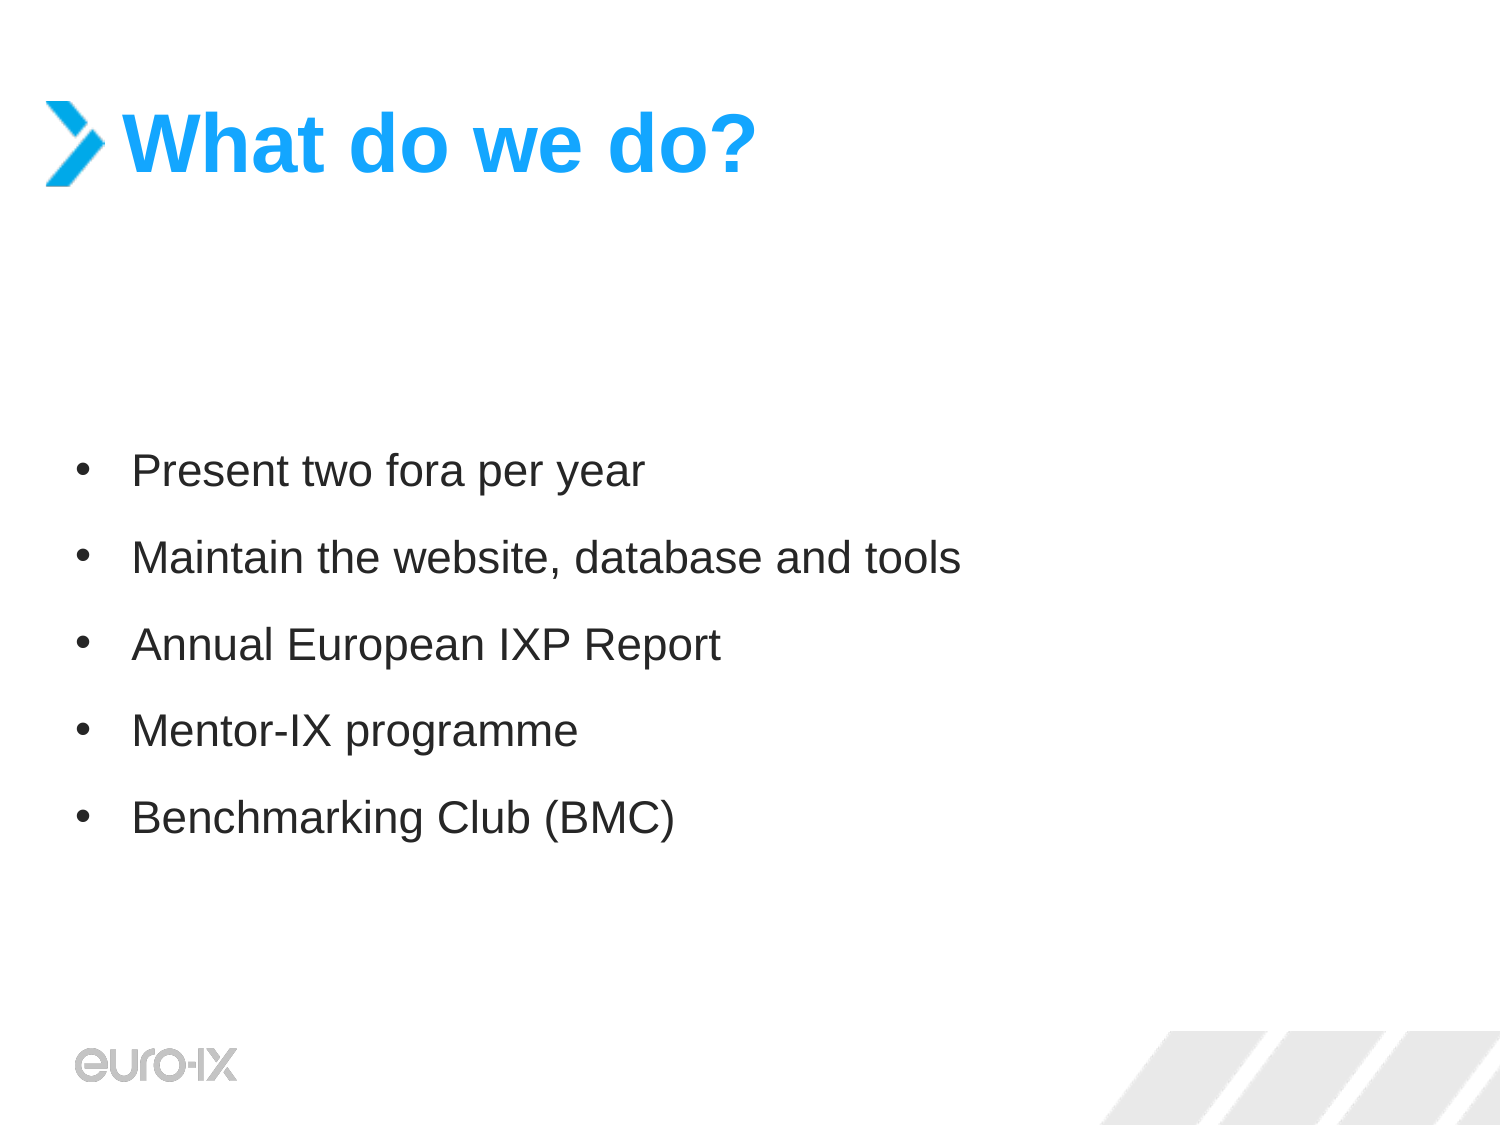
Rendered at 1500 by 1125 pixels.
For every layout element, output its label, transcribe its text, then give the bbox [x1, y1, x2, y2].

title What do we do? [74, 44, 1426, 191]
picture [45, 101, 74, 189]
picture [75, 1048, 237, 1082]
list Present two fora per year Maintain the website, database and tools Annual European IXP Report Mentor-IX programme Benchmarking Club (BMC) [74, 191, 1426, 1006]
